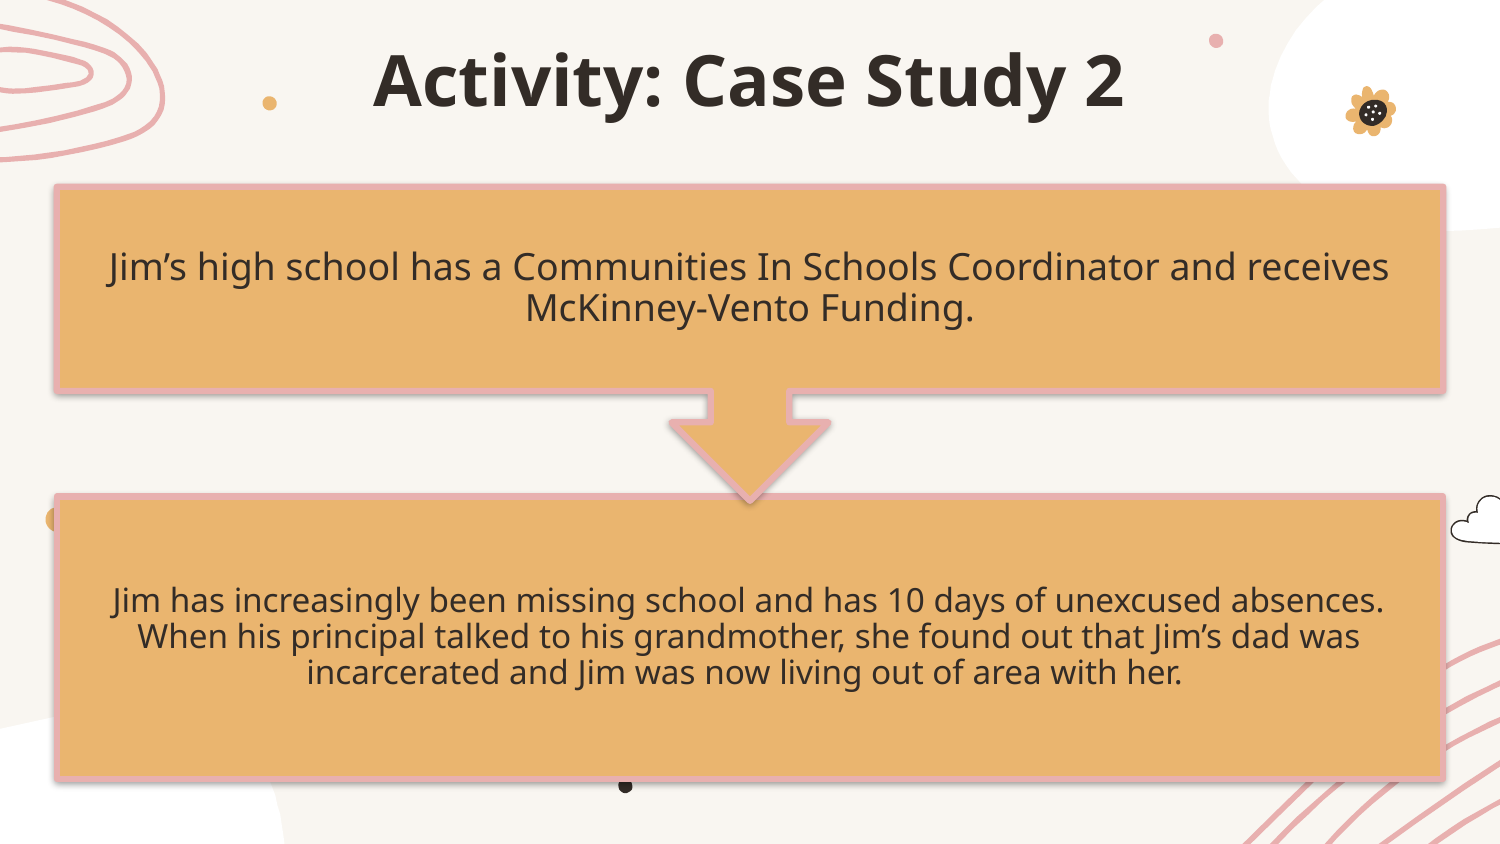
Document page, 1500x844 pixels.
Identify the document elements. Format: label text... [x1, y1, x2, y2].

title Activity: Case Study 2 [118, 21, 1382, 116]
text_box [56, 186, 1444, 780]
text_box [619, 790, 632, 794]
